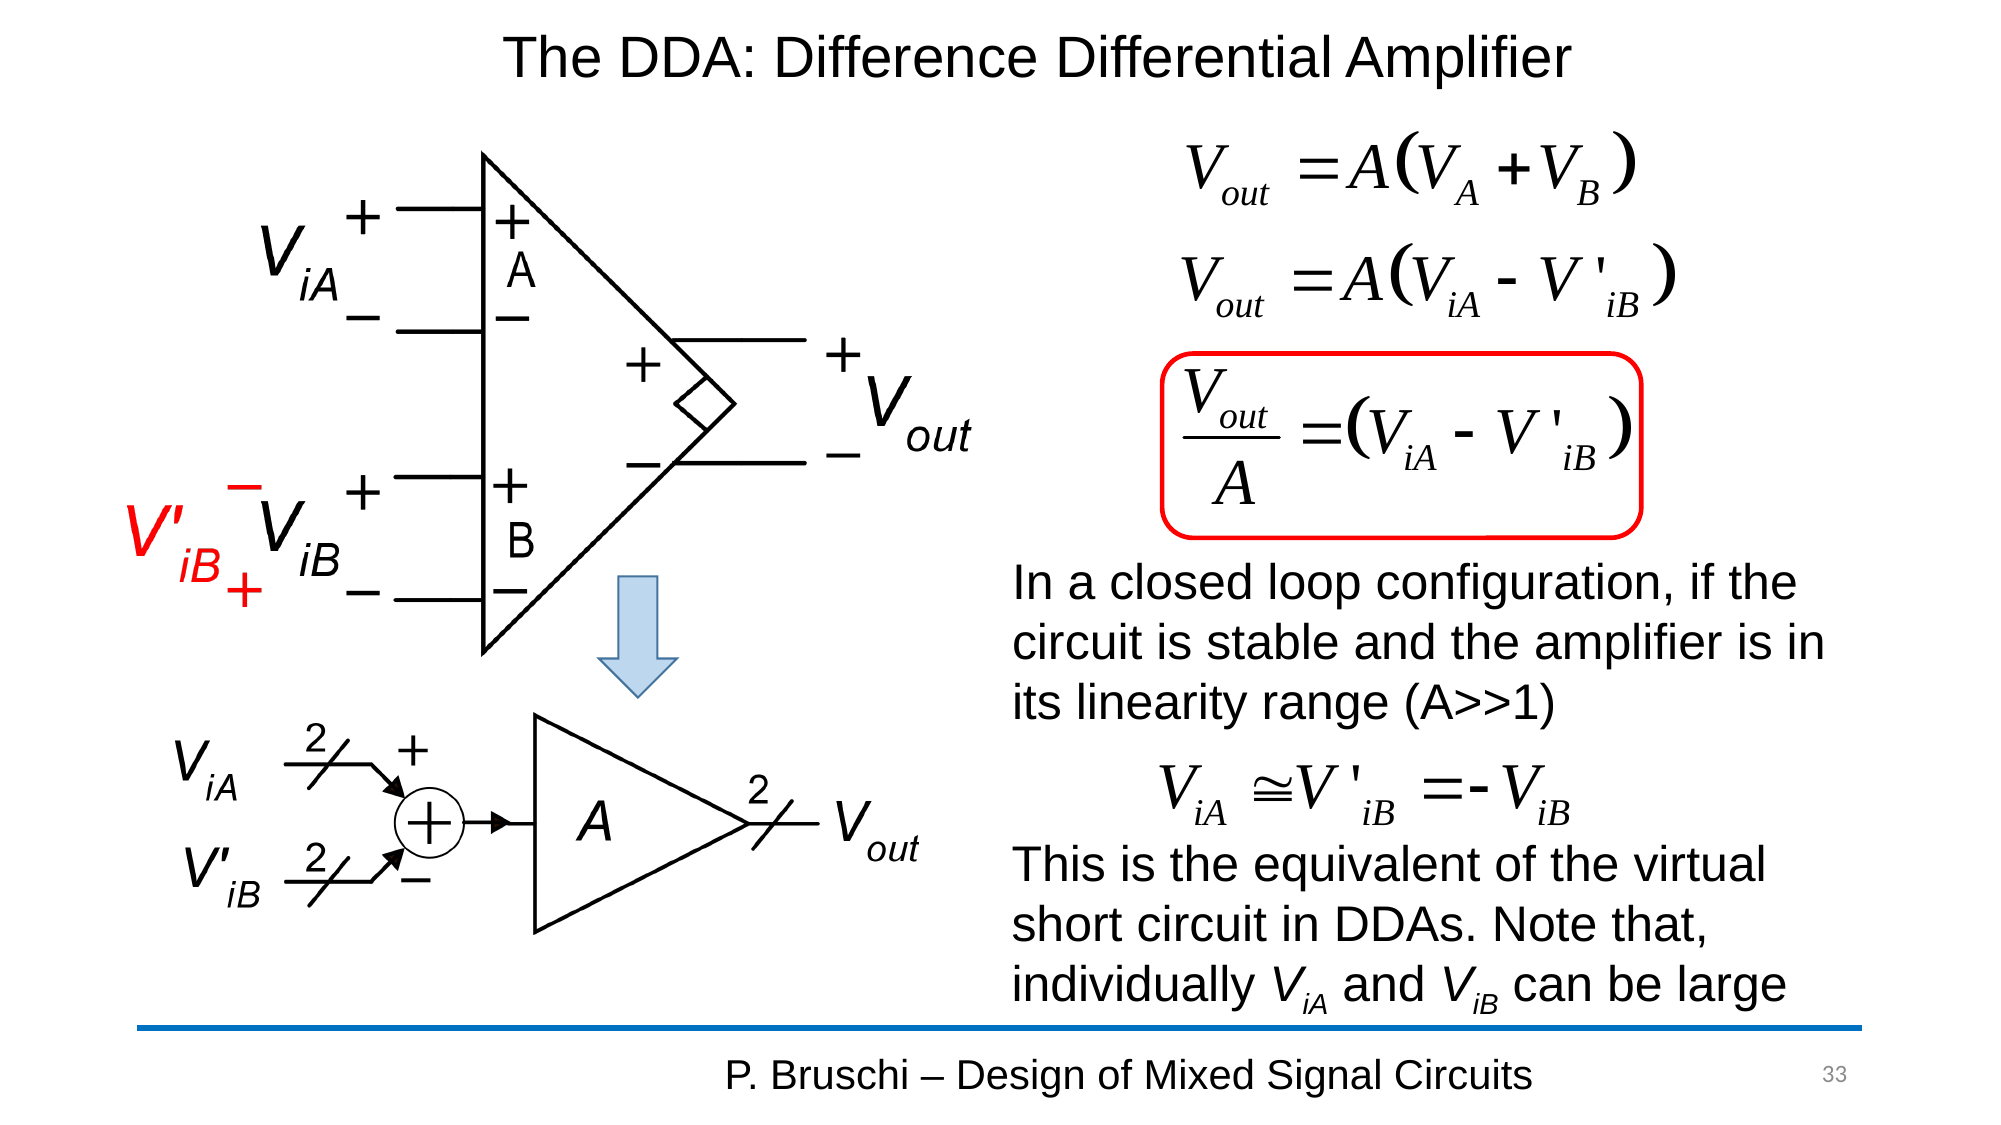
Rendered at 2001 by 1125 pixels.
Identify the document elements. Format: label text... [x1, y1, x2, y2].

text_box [1173, 350, 1642, 520]
picture [175, 712, 919, 935]
text_box [1161, 359, 1640, 539]
picture [127, 150, 972, 658]
text_box [596, 658, 679, 700]
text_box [1152, 743, 1583, 842]
footer P. Bruschi – Design of Mixed Signal Circuits [662, 1042, 1596, 1103]
title The DDA: Difference Differential Amplifier [175, 4, 1901, 114]
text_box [1174, 229, 1681, 339]
slide_number 33 [1718, 1042, 1863, 1103]
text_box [1180, 118, 1643, 227]
text_box In a closed loop configuration, if the circuit is stable and the amplifier is in its linearity range (A>>1) [997, 542, 1858, 737]
text_box This is the equivalent of the virtual short circuit in DDAs. Note that, individually ViA and ViB can be large [996, 824, 1858, 1028]
